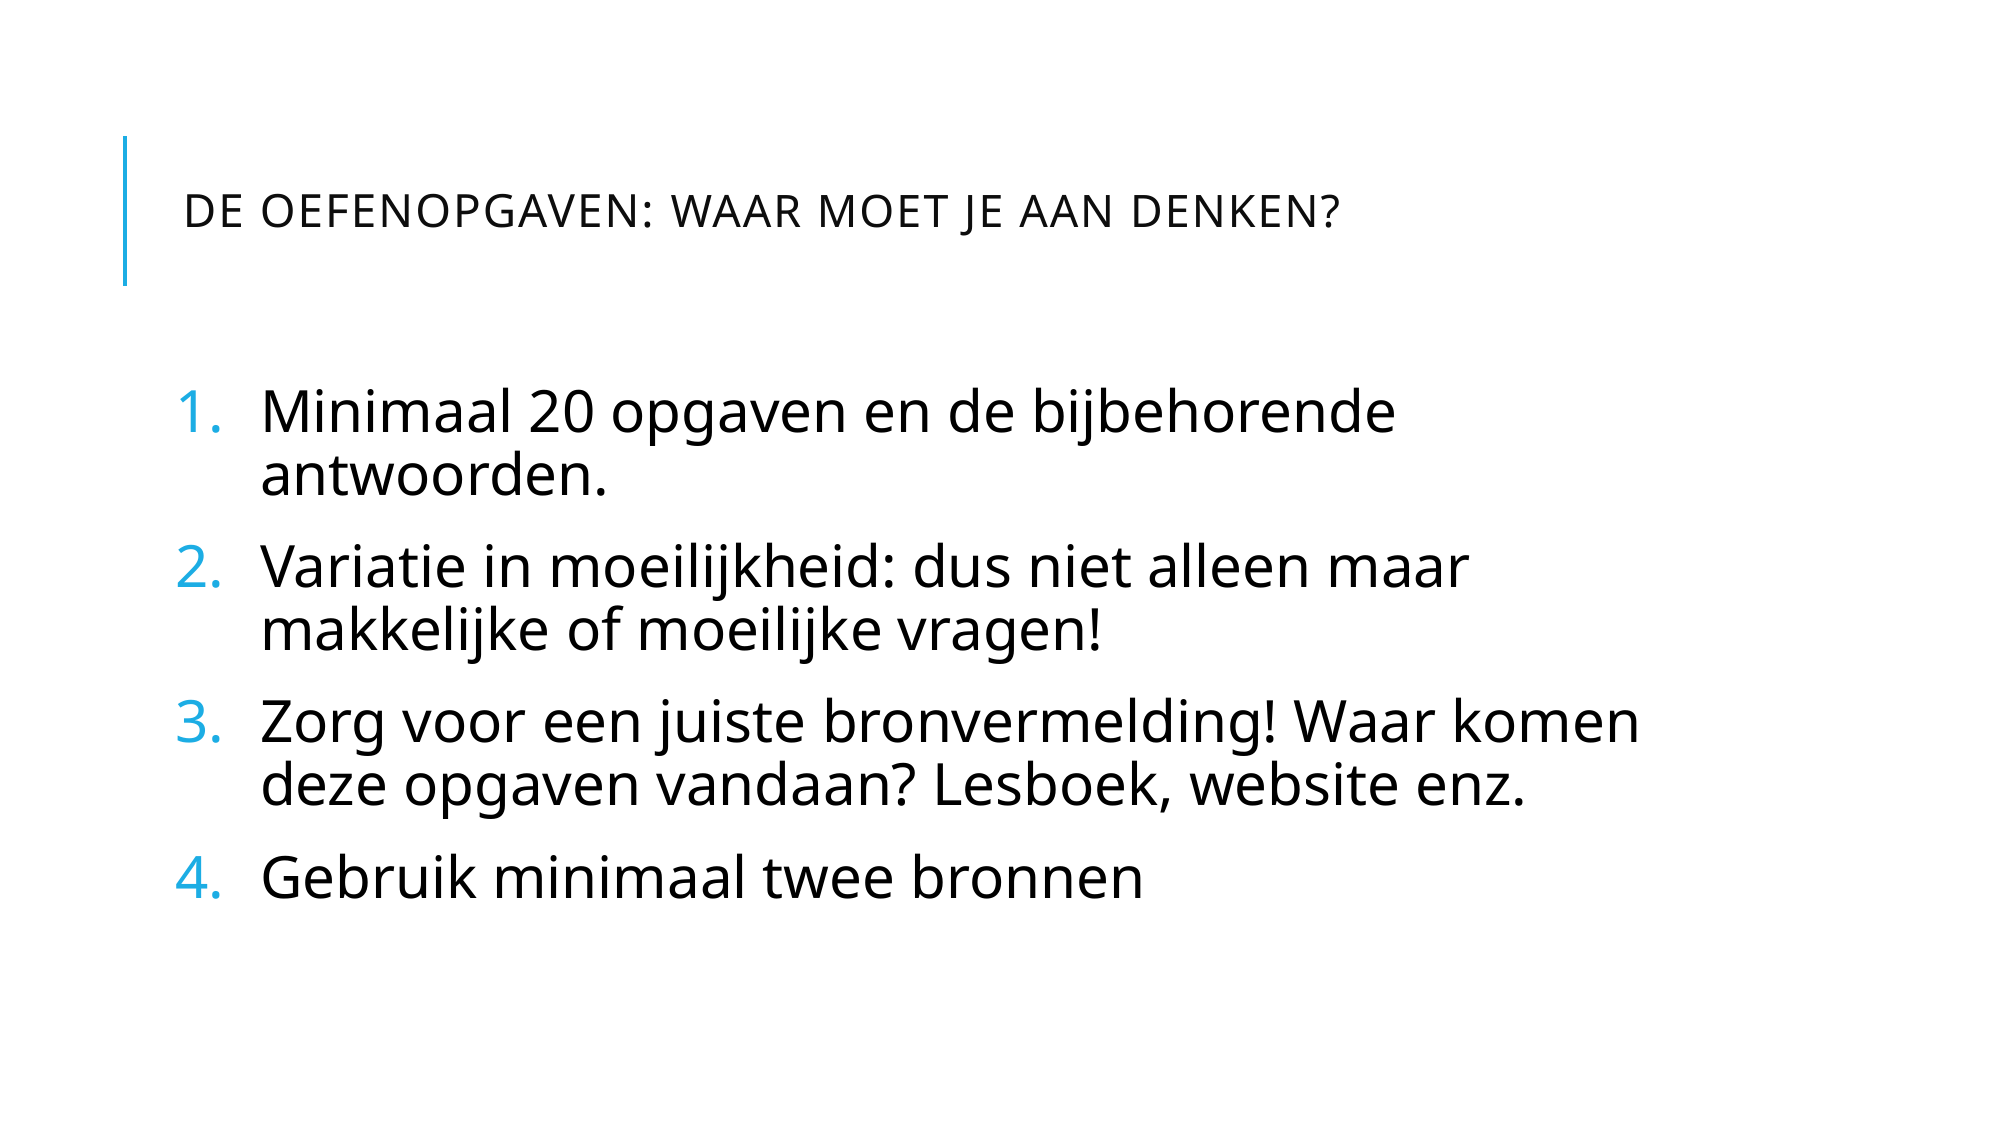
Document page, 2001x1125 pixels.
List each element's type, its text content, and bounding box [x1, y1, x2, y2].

list Minimaal 20 opgaven en de bijbehorende antwoorden. Variatie in moeilijkheid: dus niet alleen maar makkelijke of moeilijke vragen! Zorg voor een juiste bronvermelding! Waar komen deze opgaven vandaan? Lesboek, website enz. Gebruik minimaal twee bronnen [168, 375, 1763, 1035]
title De oefenopgaven: Waar moet je aan denken? [168, 96, 1763, 342]
